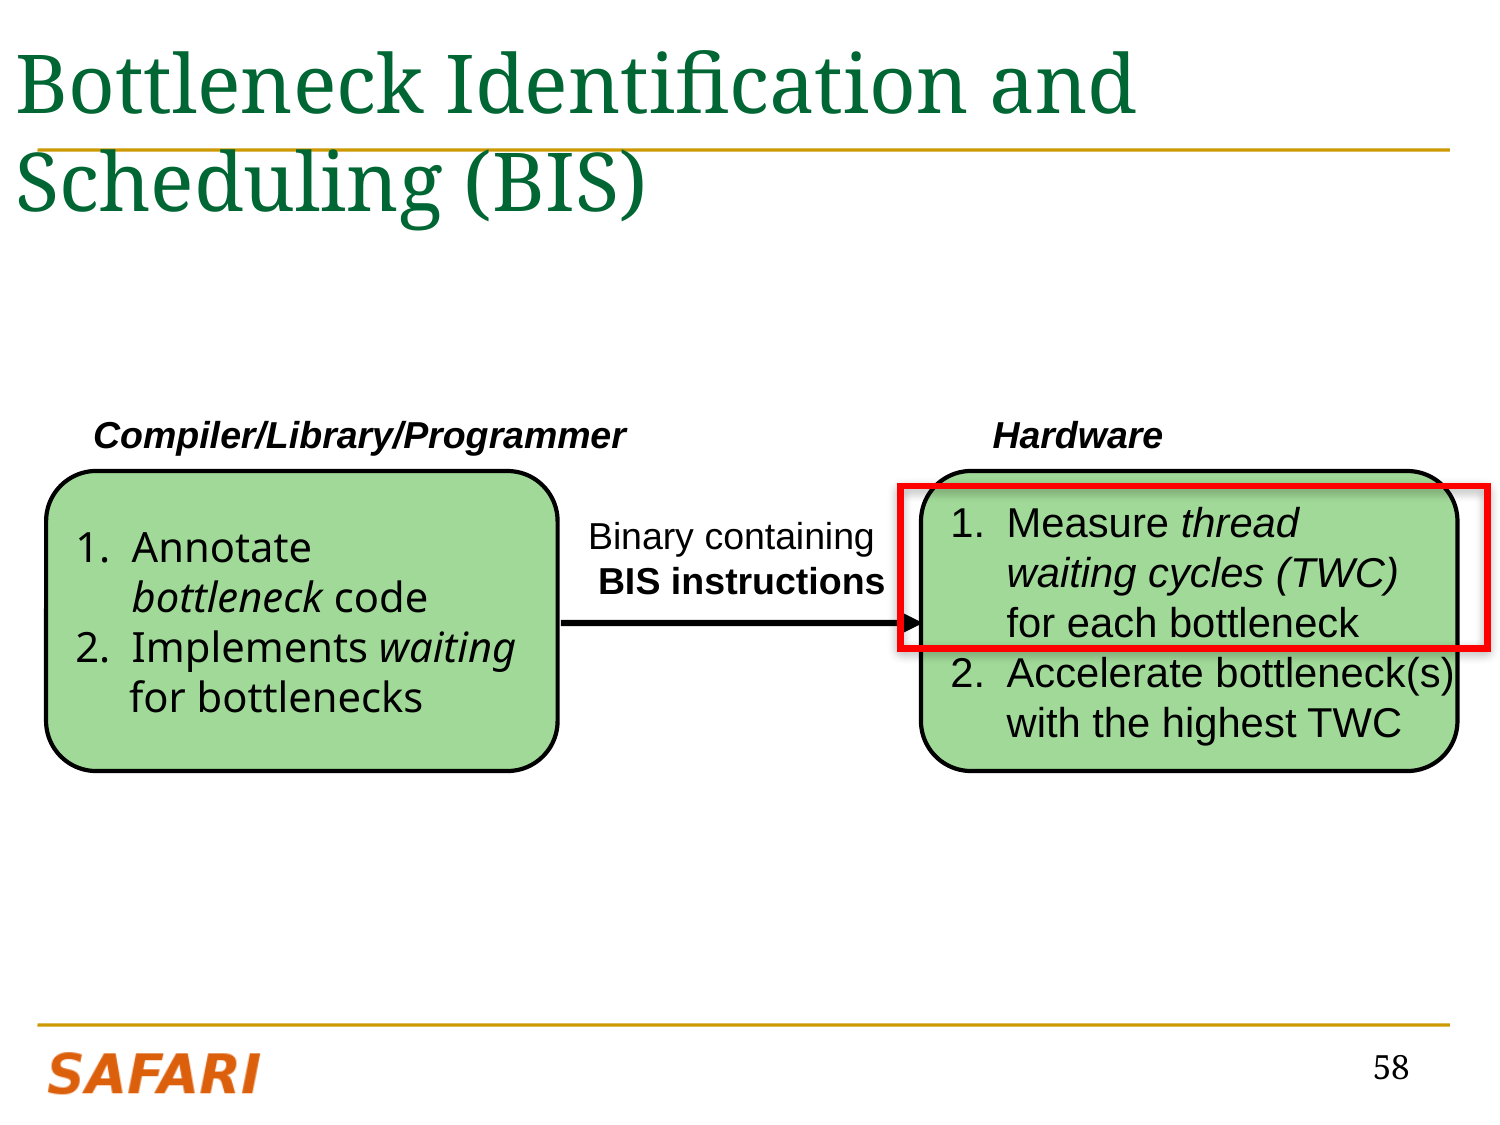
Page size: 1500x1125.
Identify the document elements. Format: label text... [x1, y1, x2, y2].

text_box Annotate bottleneck code Implements waiting for bottlenecks [46, 470, 558, 772]
slide_number 58 [1074, 1023, 1426, 1100]
text_box [900, 486, 1488, 649]
text_box Hardware [977, 403, 1264, 464]
text_box Compiler/Library/Programmer [78, 403, 769, 464]
text_box Binary containing BIS instructions [525, 504, 892, 610]
picture [46, 1042, 268, 1107]
title Bottleneck Identification and Scheduling (BIS) [0, 24, 1500, 201]
text_box Measure thread waiting cycles (TWC) for each bottleneck Accelerate bottleneck(s) with the highest TWC [920, 660, 1458, 772]
text_box Measure thread waiting cycles (TWC) for each bottleneck Accelerate bottleneck(s) with the highest TWC [939, 470, 1439, 482]
